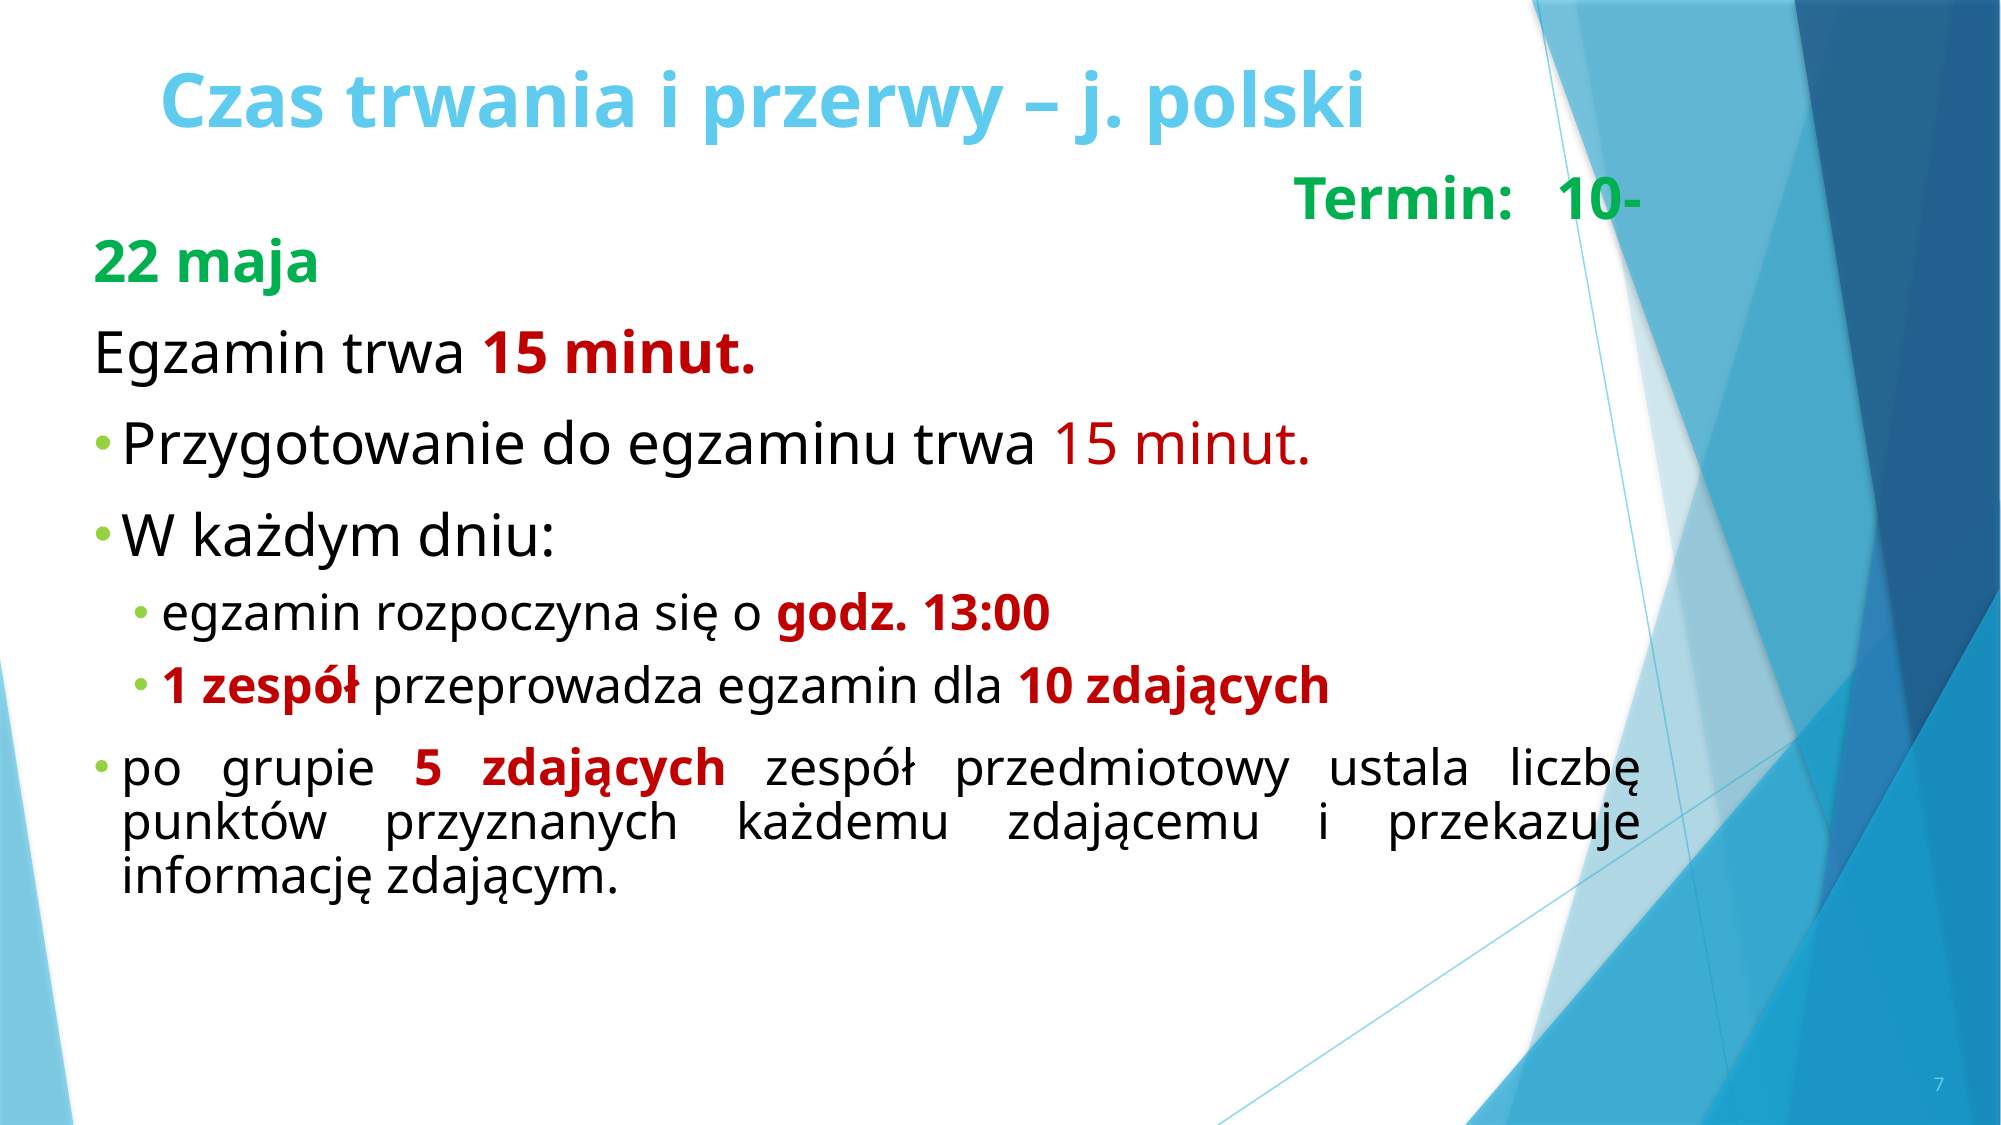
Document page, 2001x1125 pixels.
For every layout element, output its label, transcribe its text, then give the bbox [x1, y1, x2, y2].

title Czas trwania i przerwy – j. polski [144, 44, 1904, 163]
text_box Termin: 10-22 maja Egzamin trwa 15 minut. Przygotowanie do egzaminu trwa 15 minut. W każdym dniu: egzamin rozpoczyna się o godz. 13:00 1 zespół przeprowadza egzamin dla 10 zdających po grupie 5 zdających zespół przedmiotowy ustala liczbę punktów przyznanych każdemu zdającemu i przekazuje informację zdającym. [79, 162, 1657, 1044]
slide_number 7 [1779, 1067, 1960, 1105]
